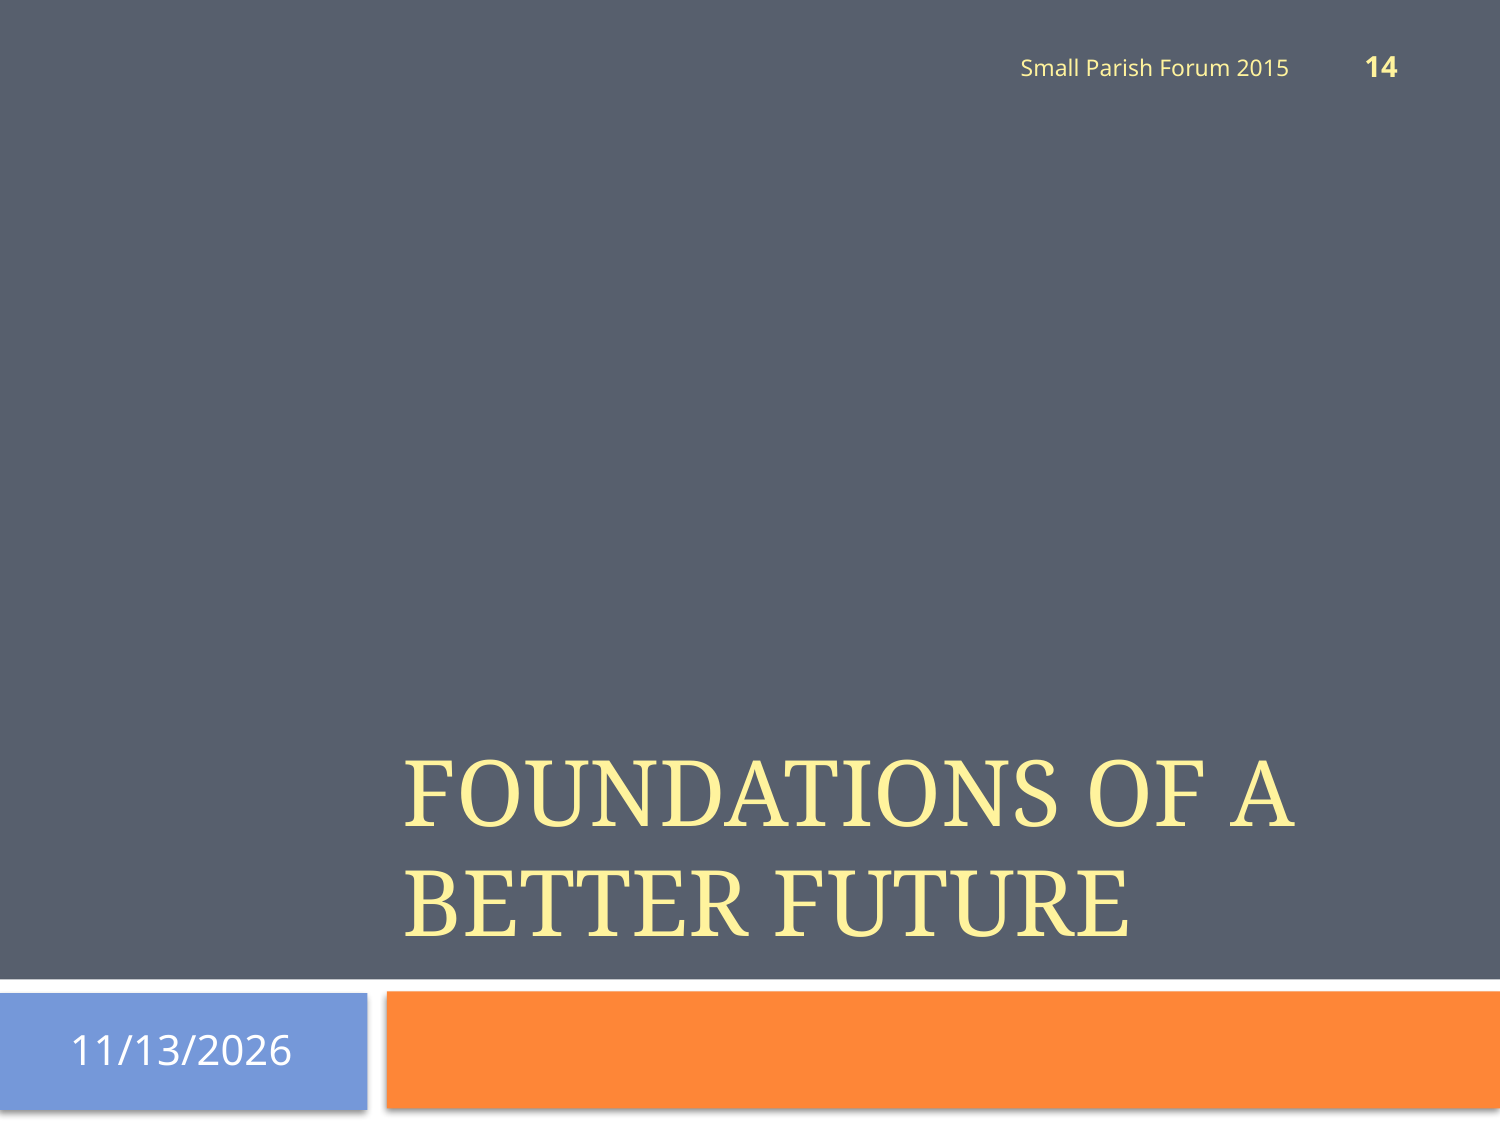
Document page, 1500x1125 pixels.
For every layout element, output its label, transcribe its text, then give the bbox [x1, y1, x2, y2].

footer Small Parish Forum 2015 [342, 38, 1305, 99]
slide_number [12, 995, 350, 1108]
title Foundations of a Better Future [387, 662, 1450, 963]
slide_number 14 [1312, 37, 1450, 100]
